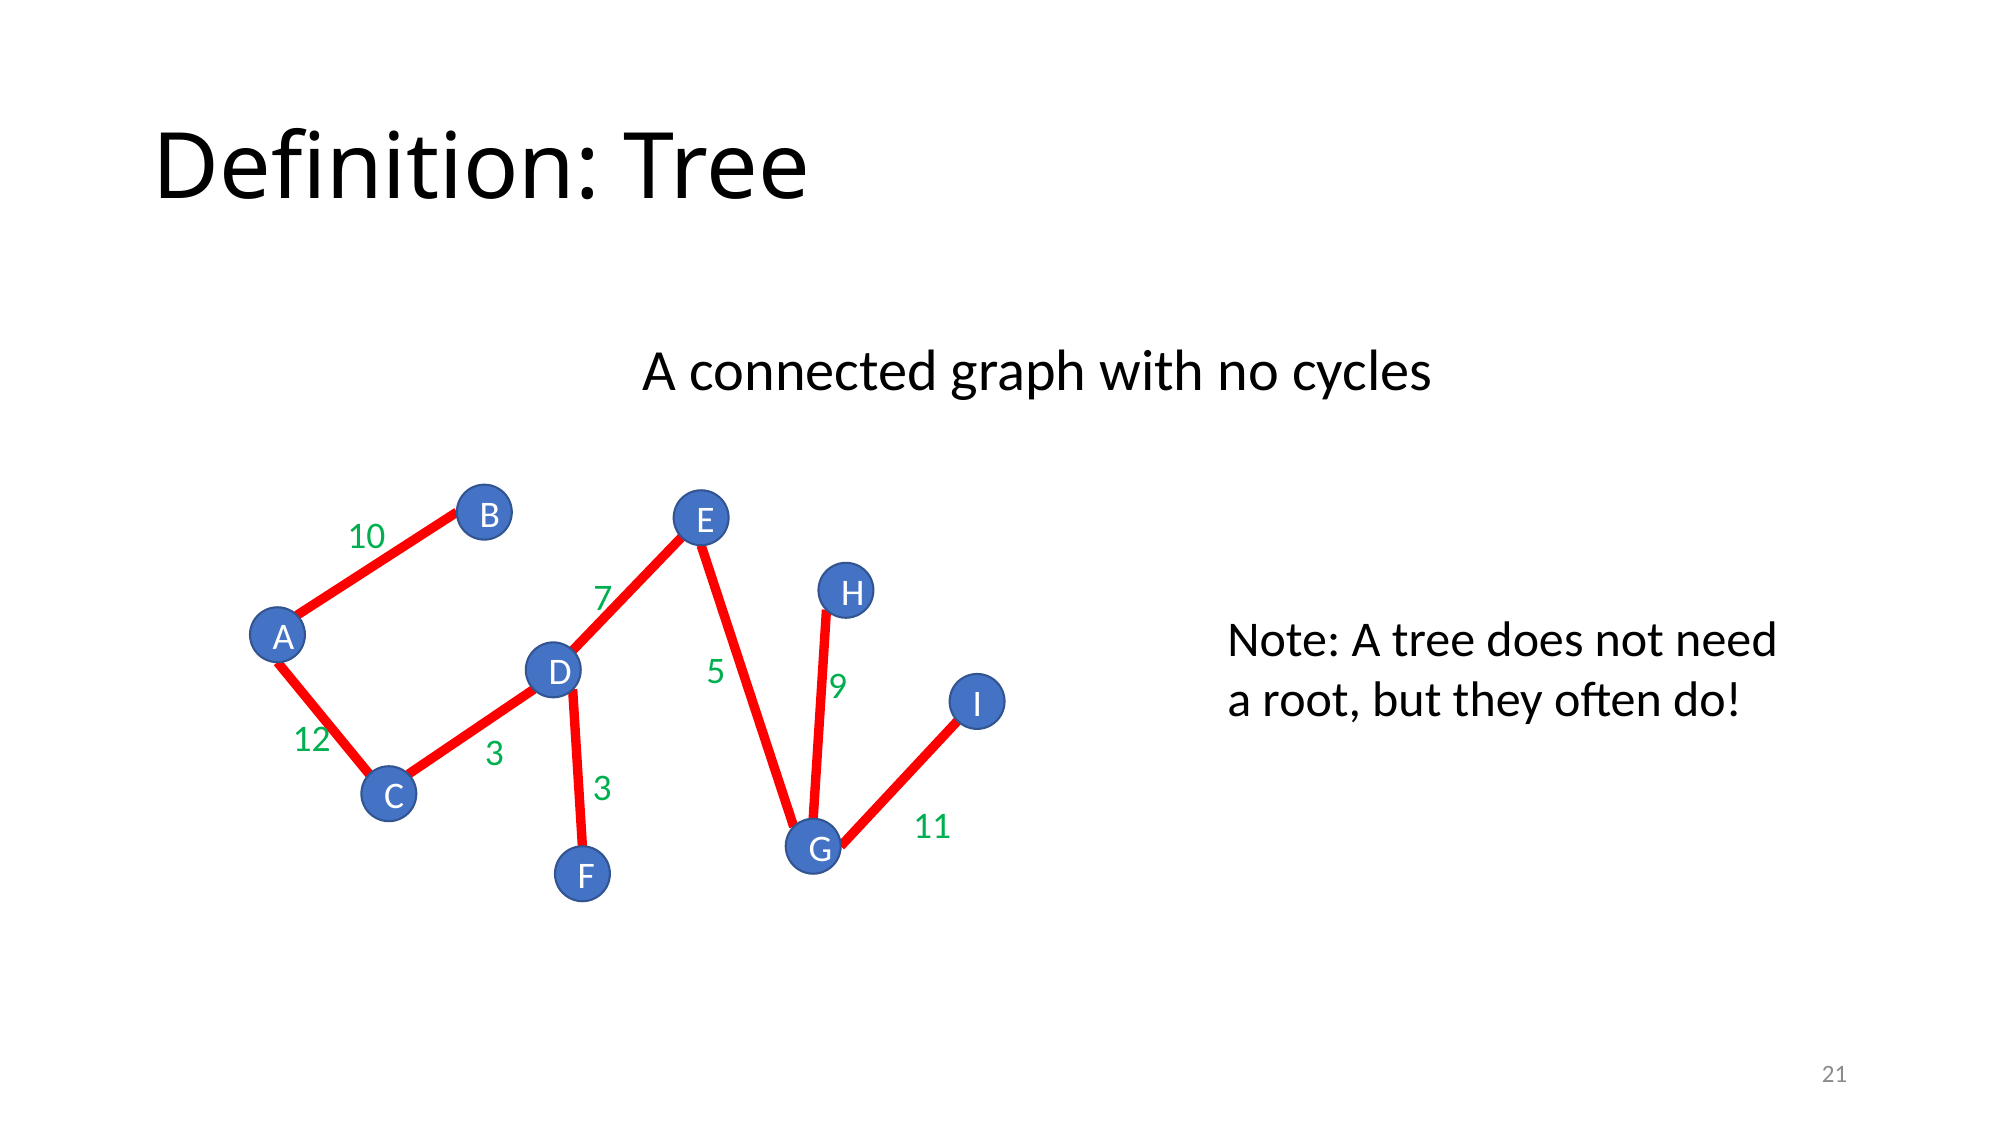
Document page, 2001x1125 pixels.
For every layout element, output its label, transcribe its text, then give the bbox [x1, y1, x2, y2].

text_box Note: A tree does not need a root, but they often do! [1212, 598, 1825, 734]
slide_number 21 [1412, 1042, 1863, 1103]
title Definition: Tree [137, 59, 1863, 278]
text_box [249, 484, 1005, 902]
text_box A connected graph with no cycles [627, 324, 1750, 410]
